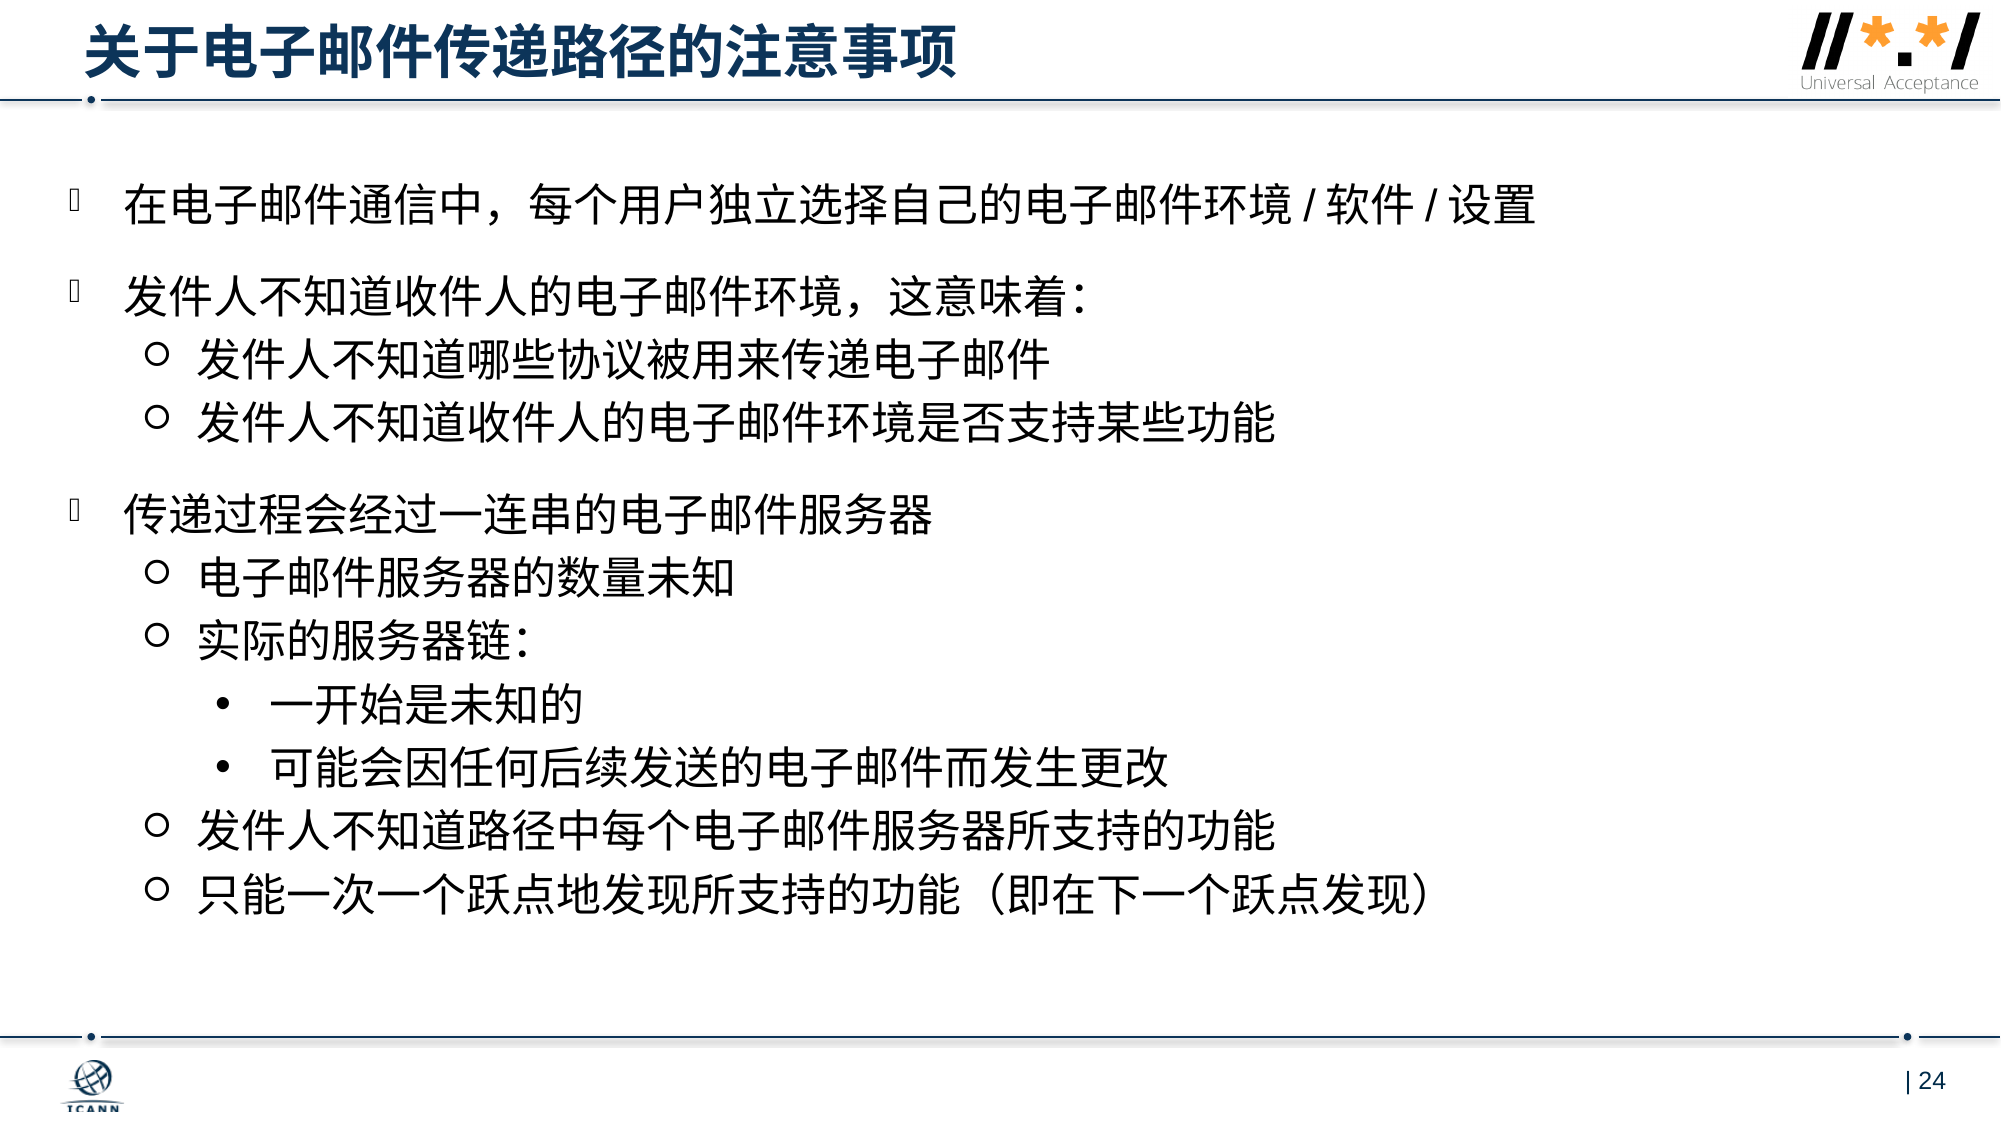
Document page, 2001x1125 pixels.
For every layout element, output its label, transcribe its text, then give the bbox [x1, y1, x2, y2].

picture [1788, 5, 1993, 99]
title 关于电子邮件传递路径的注意事项 [68, 7, 1784, 82]
text_box 在电子邮件通信中，每个用户独立选择自己的电子邮件环境/软件/设置 发件人不知道收件人的电子邮件环境，这意味着： 发件人不知道哪些协议被用来传递电子邮件 发件人不知道收件人的电子邮件环境是否支持某些功能 传递过程会经过一连串的电子邮件服务器 电子邮件服务器的数量未知 实际的服务器链： 一开始是未知的 可能会因任何后续发送的电子邮件而发生更改 发件人不知道路径中每个电子邮件服务器所支持的功能 只能一次一个跃点地发现所支持的功能（即在下一个跃点发现） [68, 176, 1941, 923]
